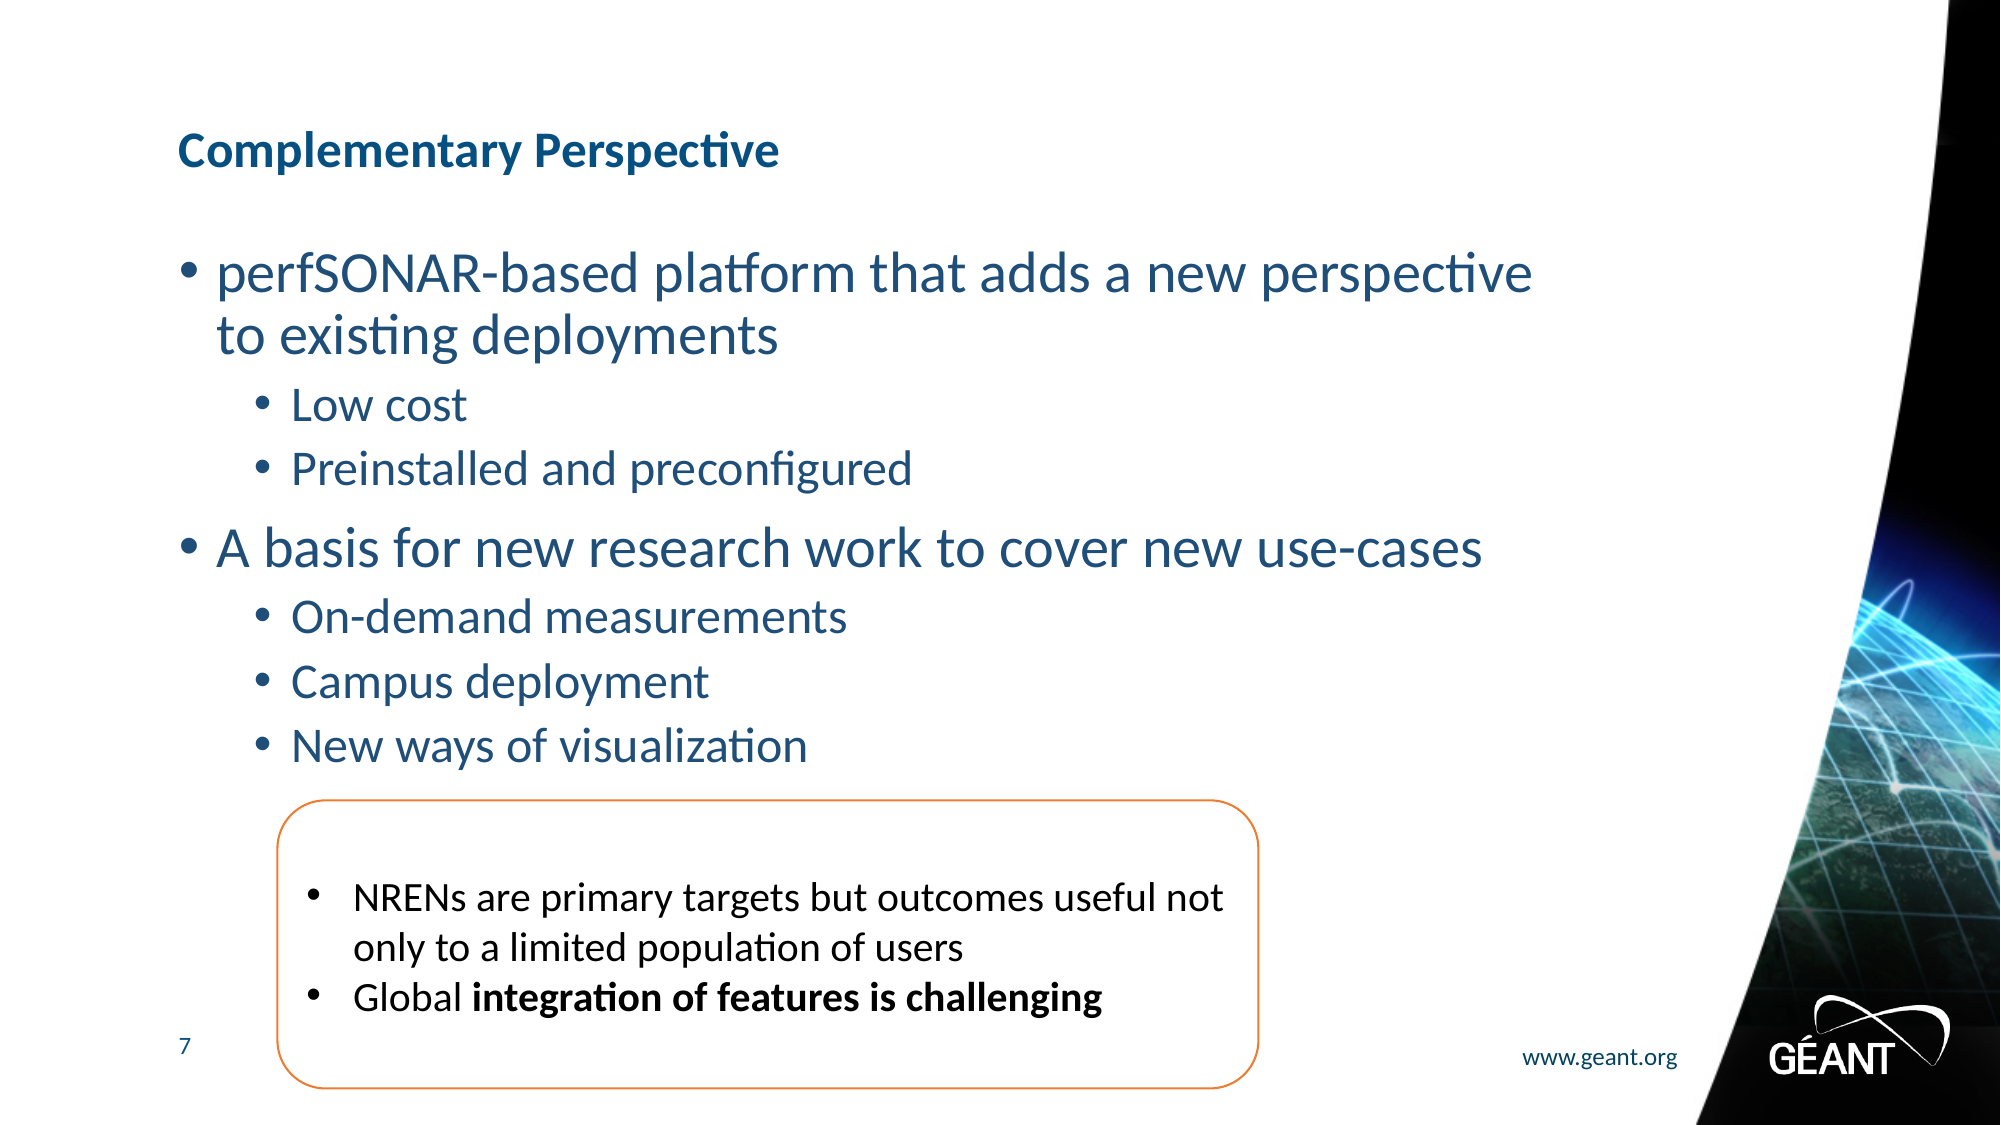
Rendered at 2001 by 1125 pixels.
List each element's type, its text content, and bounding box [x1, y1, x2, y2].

title Complementary Perspective [163, 115, 1787, 187]
text_box NRENs are primary targets but outcomes useful not only to a limited population of users Global integration of features is challenging [276, 799, 1260, 1090]
list perfSONAR-based platform that adds a new perspective to existing deployments Low cost Preinstalled and preconfigured A basis for new research work to cover new use-cases On-demand measurements Campus deployment New ways of visualization [163, 234, 1581, 801]
picture [1692, 0, 2000, 1125]
